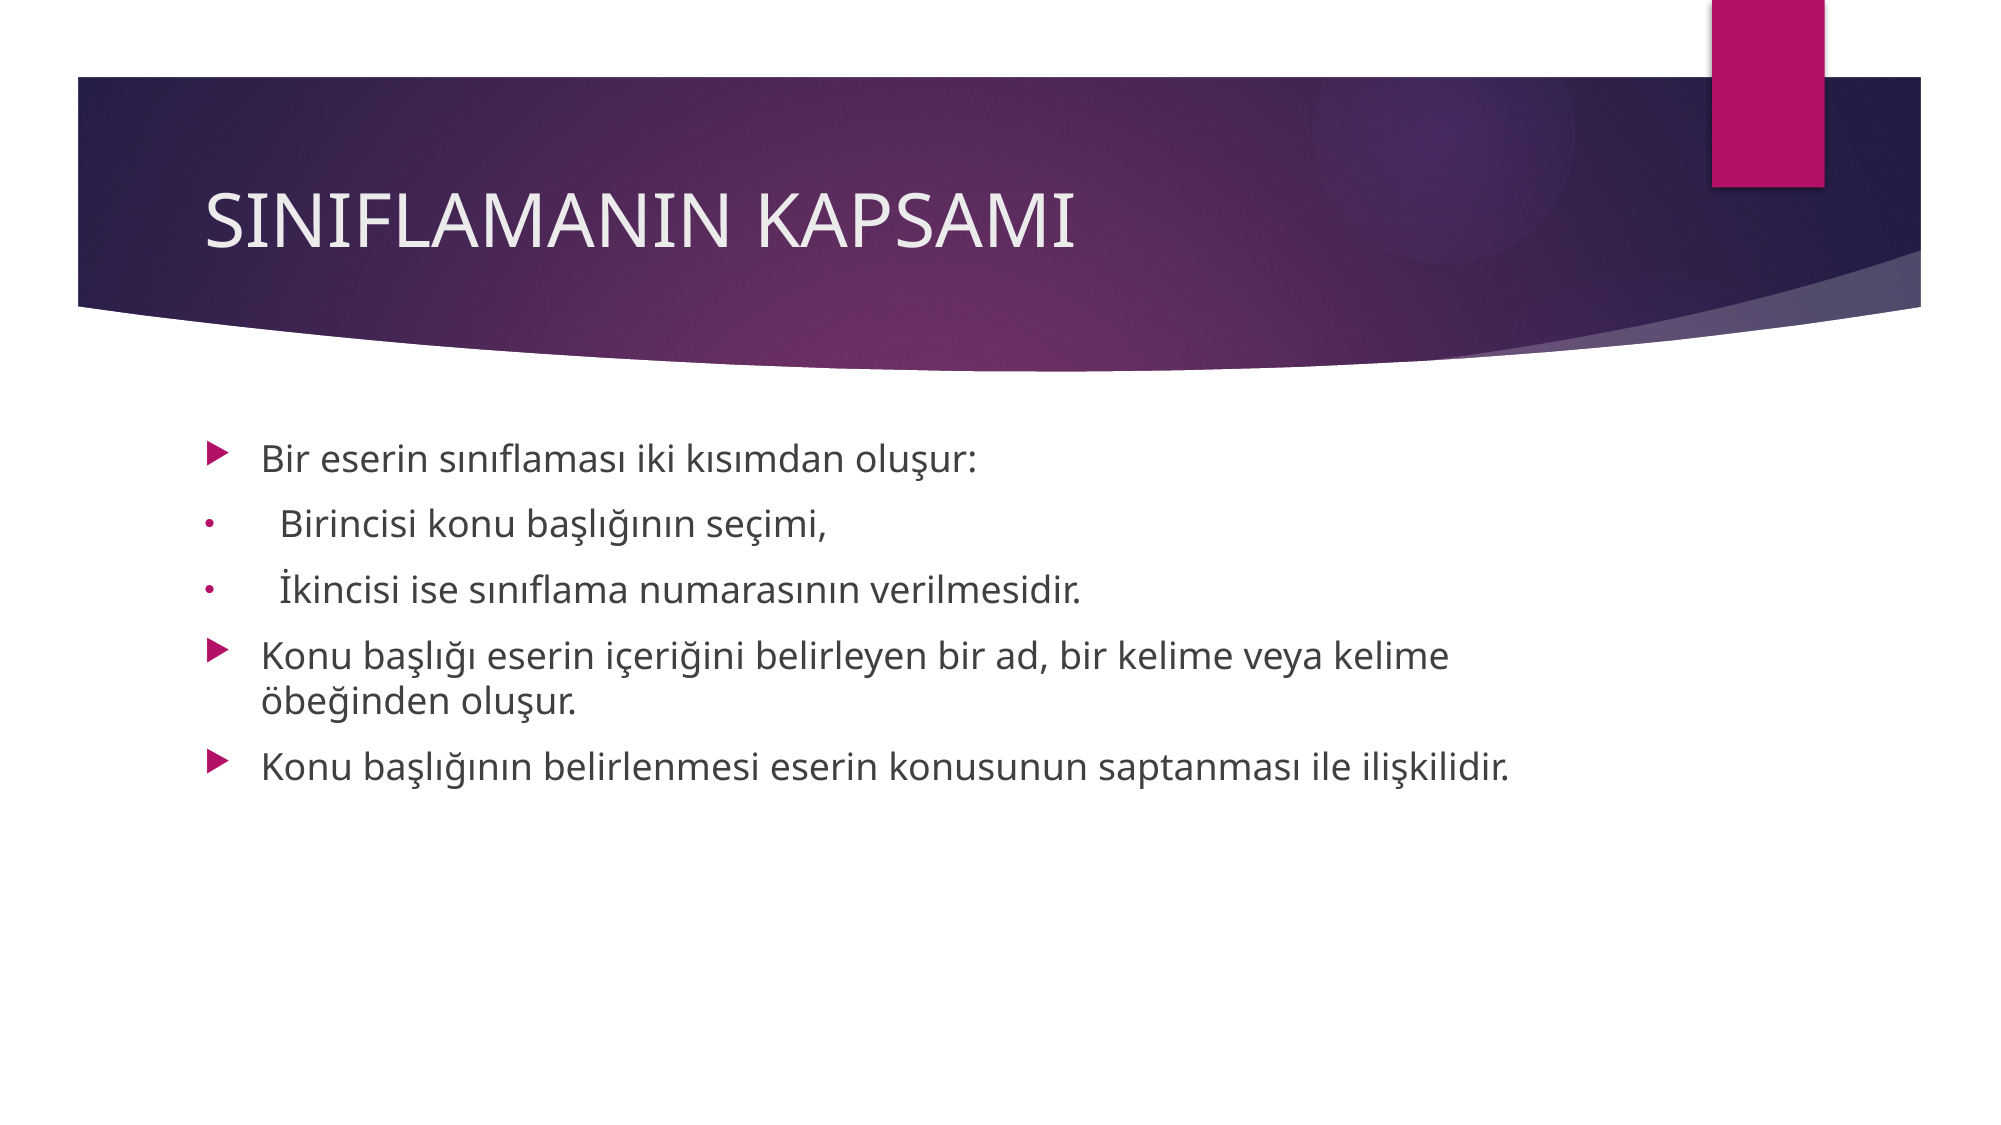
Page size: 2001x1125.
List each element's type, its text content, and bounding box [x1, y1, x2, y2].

title SINIFLAMANIN KAPSAMI [189, 159, 1627, 276]
list Bir eserin sınıflaması iki kısımdan oluşur: Birincisi konu başlığının seçimi, İkincisi ise sınıflama numarasının verilmesidir. Konu başlığı eserin içeriğini belirleyen bir ad, bir kelime veya kelime öbeğinden oluşur. Konu başlığının belirlenmesi eserin konusunun saptanması ile ilişkilidir. [189, 427, 1638, 988]
